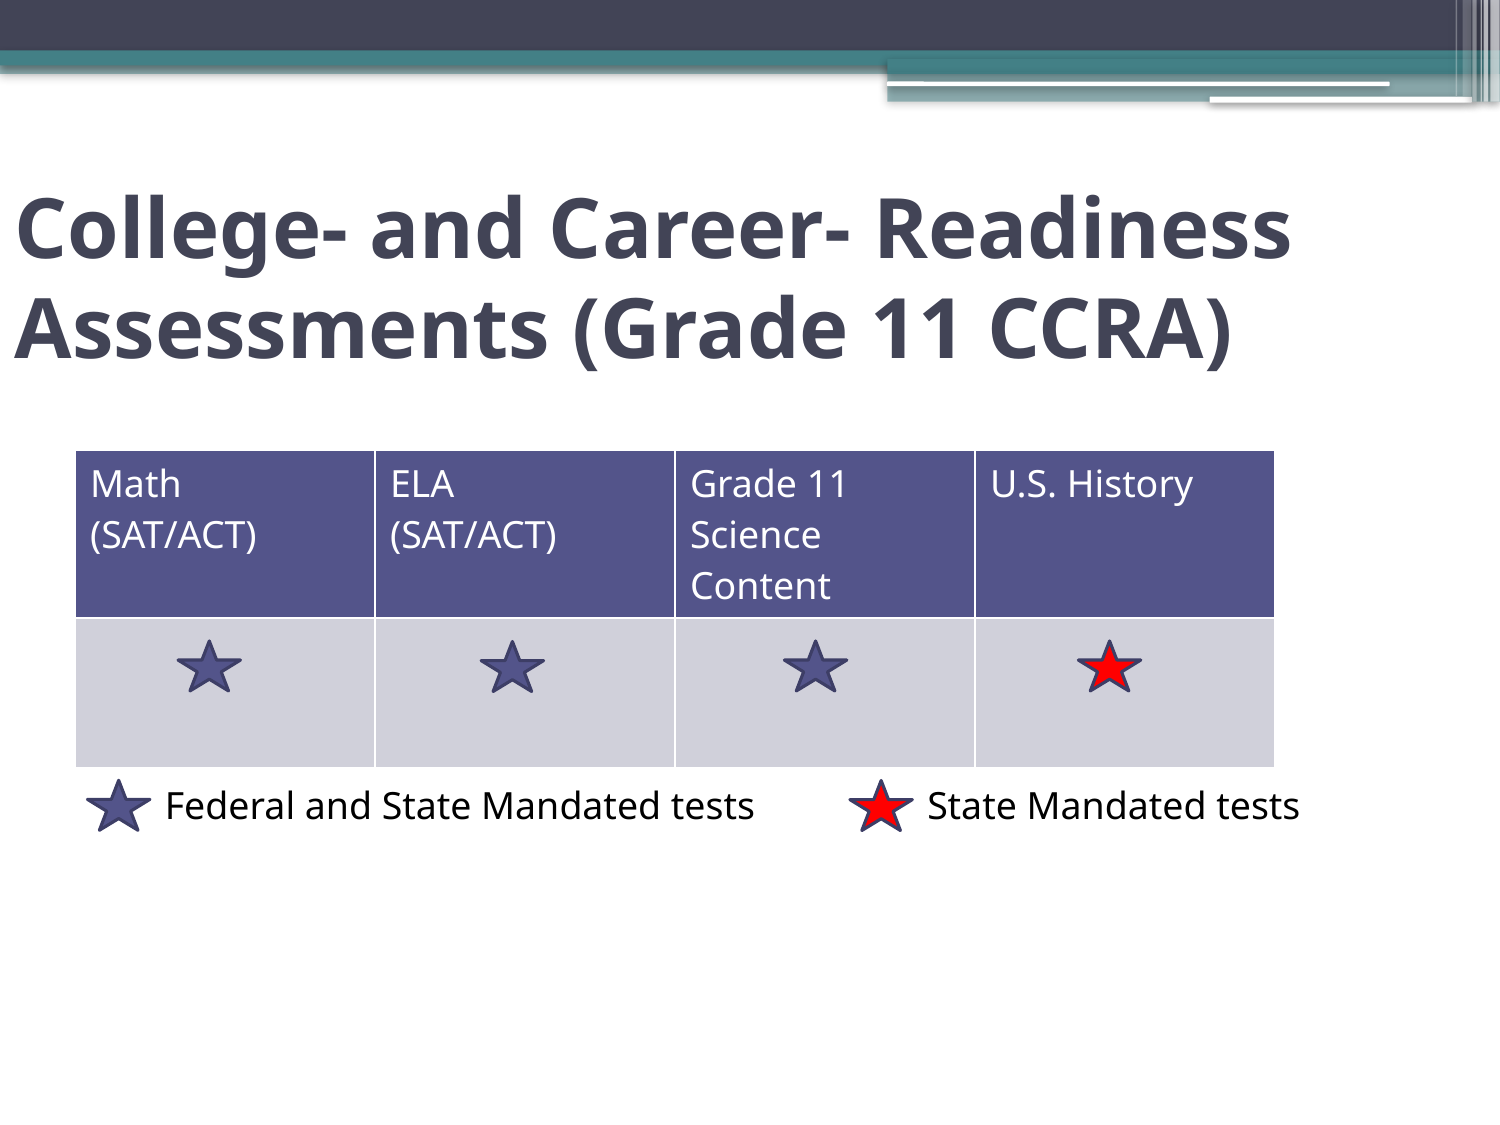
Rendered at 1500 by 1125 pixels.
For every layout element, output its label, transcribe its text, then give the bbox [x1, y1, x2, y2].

text_box [479, 639, 546, 693]
text_box [85, 778, 152, 832]
table_cell [76, 619, 374, 767]
table_cell [376, 619, 674, 767]
text_box [1076, 639, 1143, 693]
text_box [176, 639, 242, 693]
table_header Math (SAT/ACT) [76, 451, 374, 617]
table_header U.S. History [976, 451, 1274, 617]
table_cell [676, 619, 974, 767]
text_box [782, 639, 849, 693]
text_box State Mandated tests [912, 774, 1400, 835]
text_box Federal and State Mandated tests [149, 774, 813, 835]
text_box [848, 778, 914, 832]
table_cell [976, 619, 1274, 767]
table_header ELA (SAT/ACT) [376, 451, 674, 617]
title College- and Career- Readiness Assessments (Grade 11 CCRA) [0, 187, 1425, 363]
table_header Grade 11 Science Content [676, 451, 974, 617]
